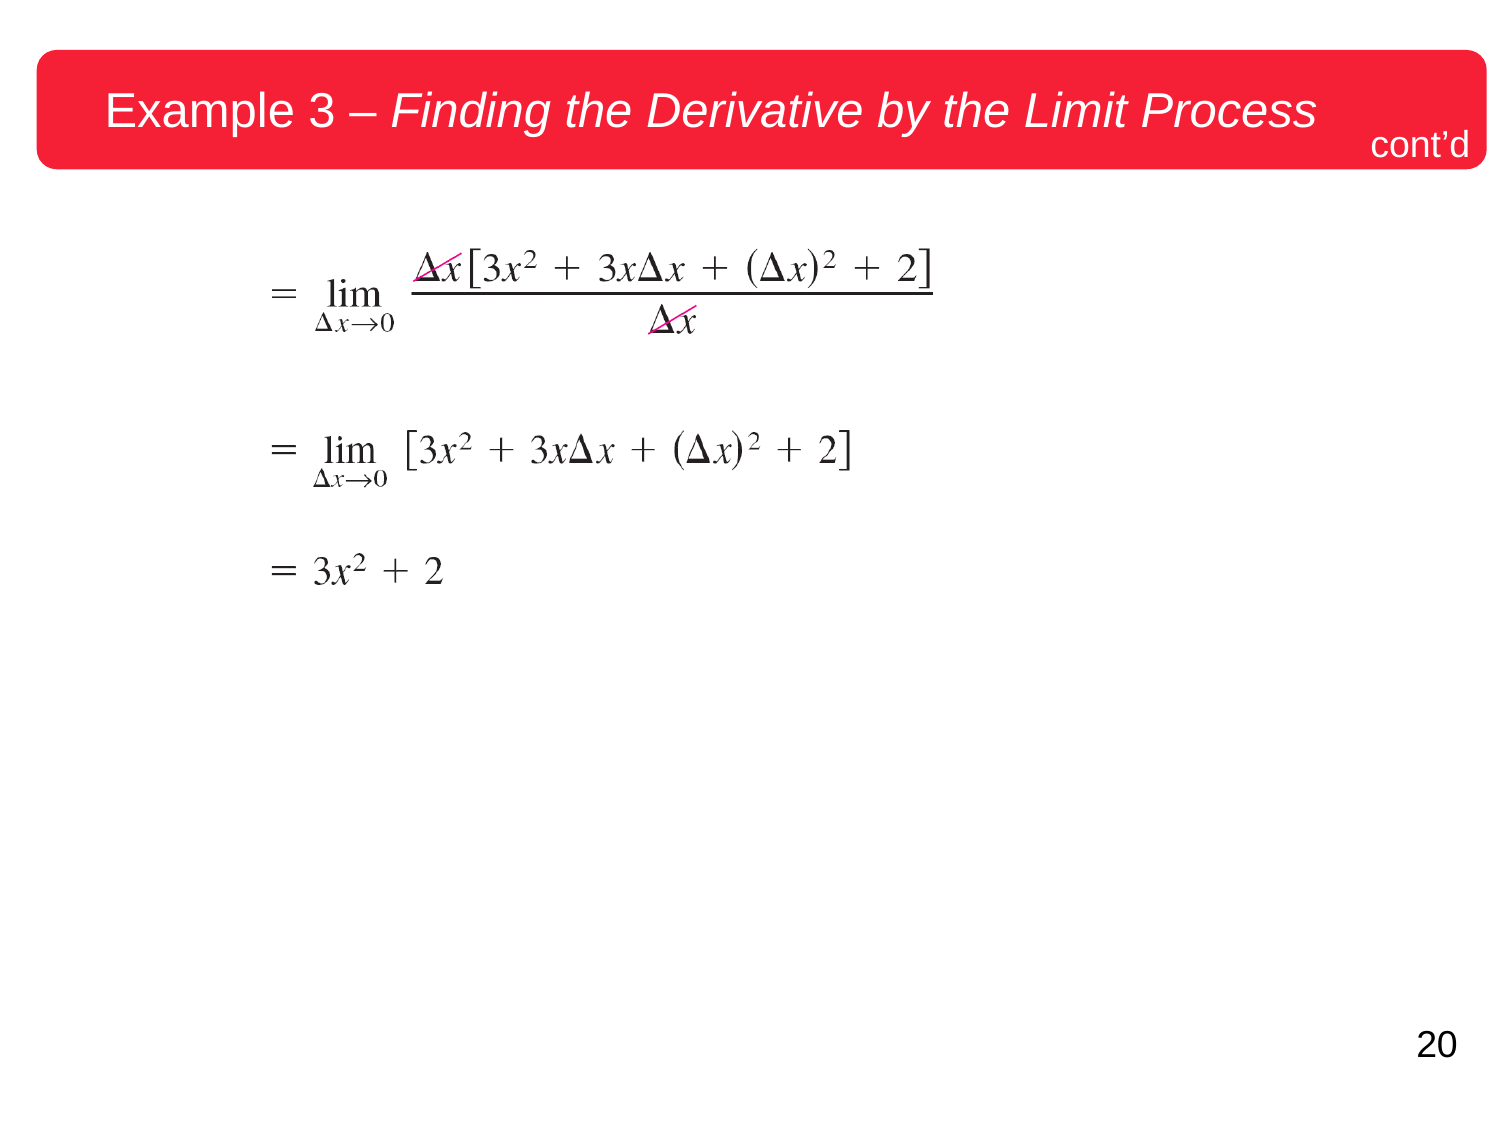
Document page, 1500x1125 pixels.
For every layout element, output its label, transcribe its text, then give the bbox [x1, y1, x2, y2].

picture [149, 412, 1368, 513]
text_box Example 3 – Finding the Derivative by the Limit Process [89, 40, 1440, 154]
picture [268, 237, 944, 338]
text_box cont’d [1349, 112, 1485, 170]
picture [149, 537, 1368, 614]
